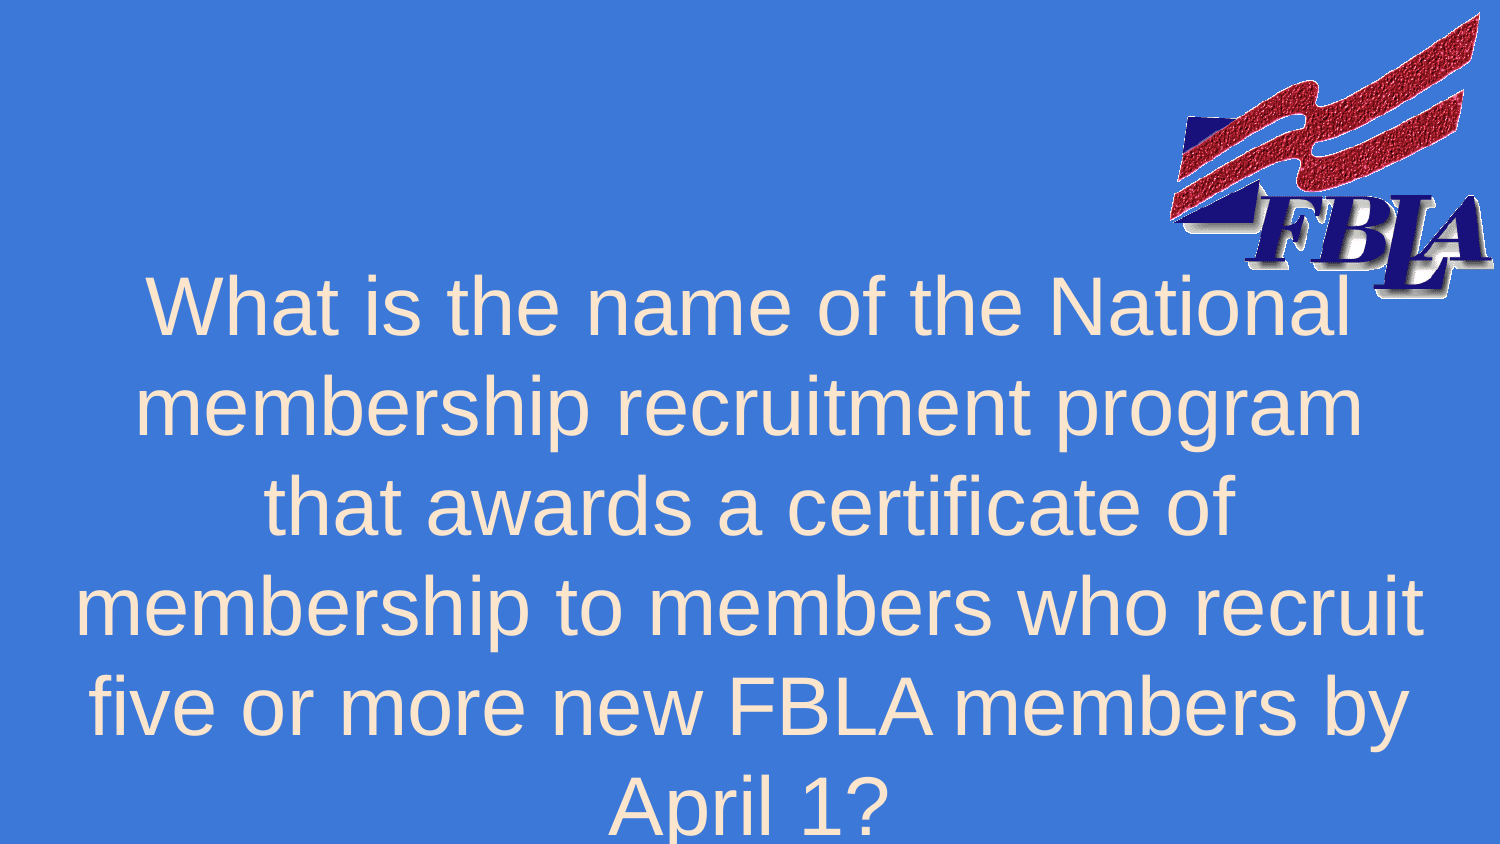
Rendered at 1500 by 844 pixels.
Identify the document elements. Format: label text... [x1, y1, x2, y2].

list What is the name of the National membership recruitment program that awards a certificate of membership to members who recruit five or more new FBLA members by April 1? [51, 189, 1449, 835]
picture [1167, 8, 1494, 301]
